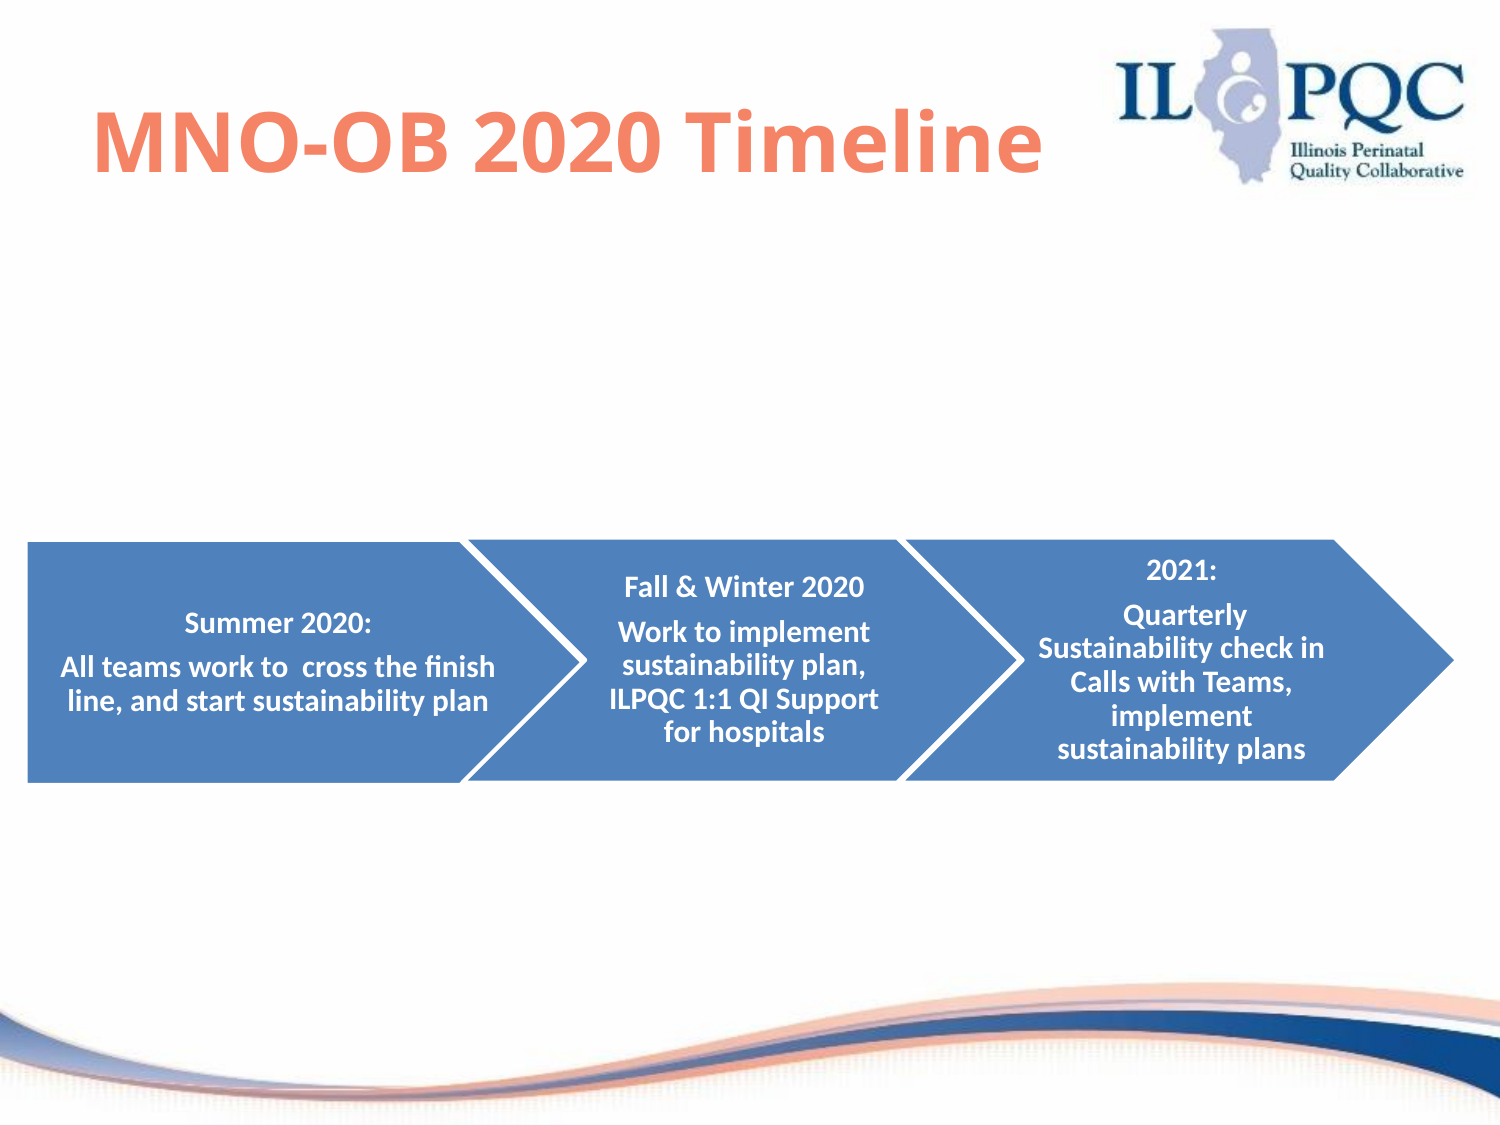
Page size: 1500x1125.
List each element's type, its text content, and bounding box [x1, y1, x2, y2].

title MNO-OB 2020 Timeline [75, 45, 1425, 230]
picture [0, 0, 1500, 1125]
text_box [24, 232, 1476, 921]
